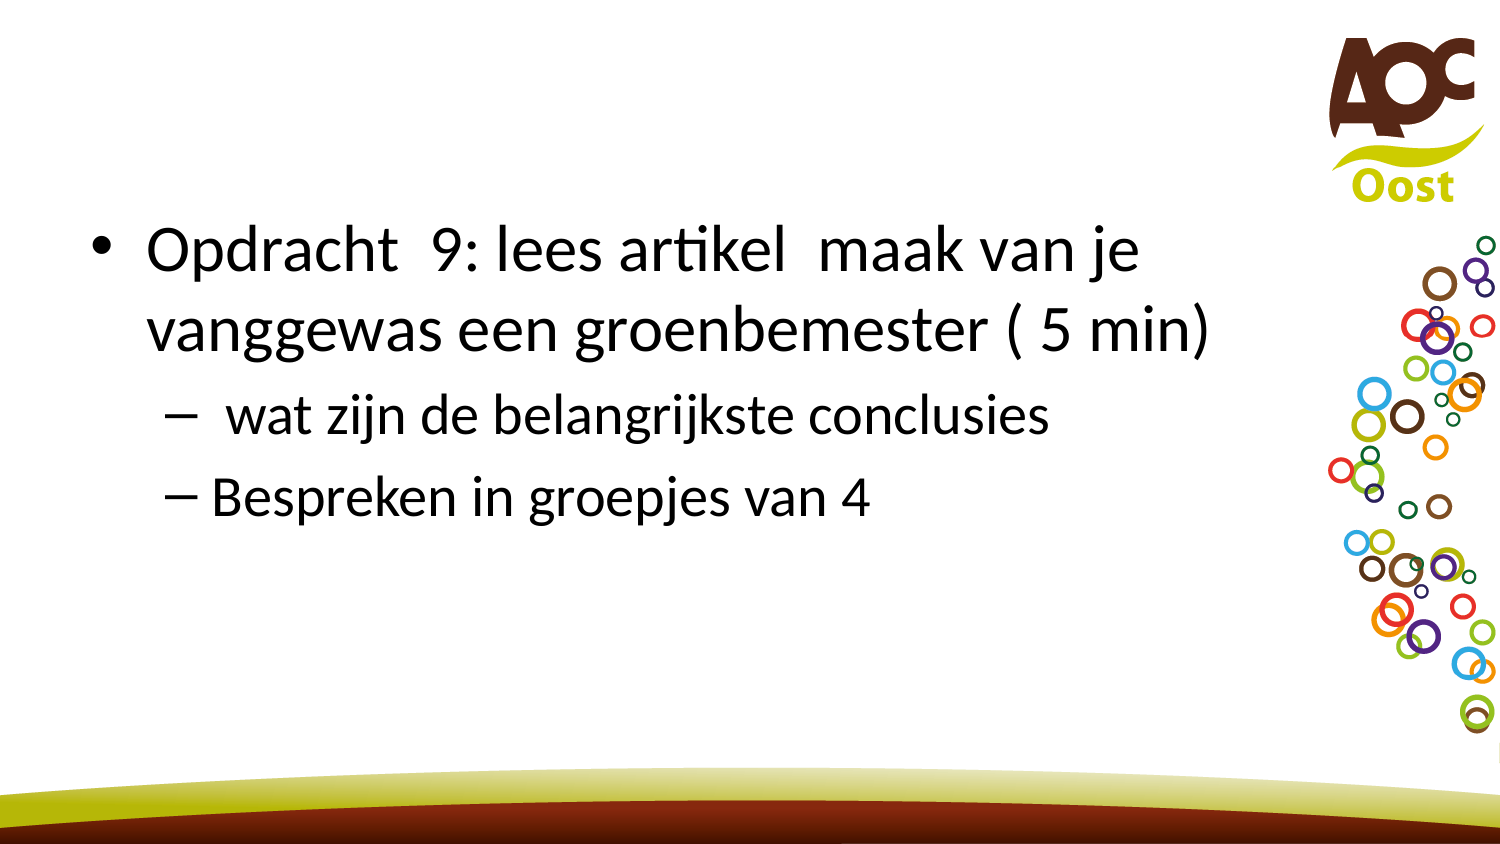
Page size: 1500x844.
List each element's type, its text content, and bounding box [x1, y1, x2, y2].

picture [0, 0, 1500, 844]
list Opdracht 9: lees artikel maak van je vanggewas een groenbemester ( 5 min) wat zijn de belangrijkste conclusies Bespreken in groepjes van 4 [75, 196, 1425, 754]
